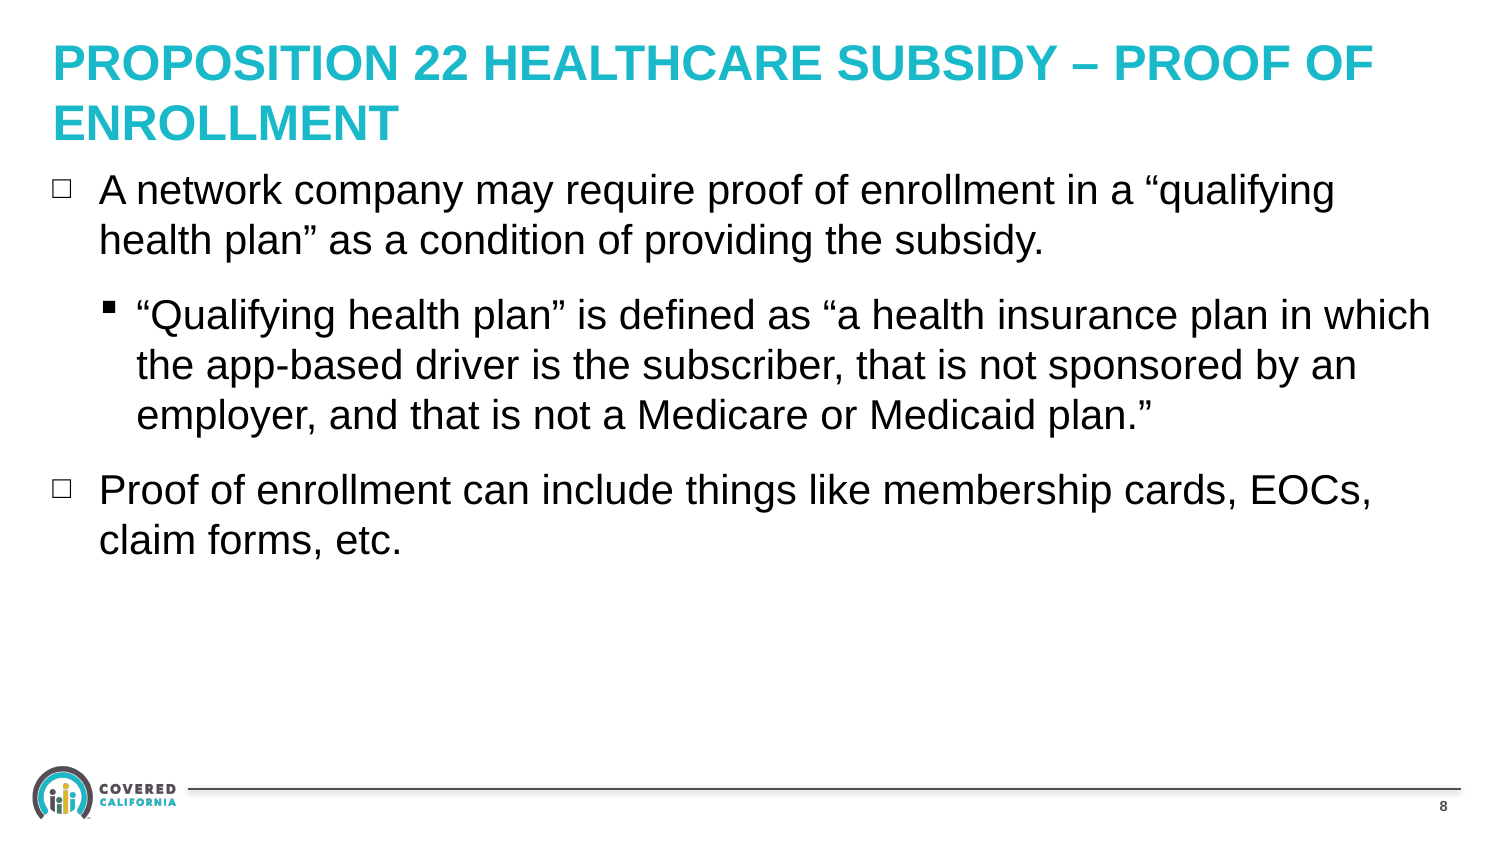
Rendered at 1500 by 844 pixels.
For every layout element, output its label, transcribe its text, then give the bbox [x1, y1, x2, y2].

slide_number 7 [1342, 782, 1463, 828]
list A network company may require proof of enrollment in a “qualifying health plan” as a condition of providing the subsidy. “Qualifying health plan” is defined as “a health insurance plan in which the app-based driver is the subscriber, that is not sponsored by an employer, and that is not a Medicare or Medicaid plan.” Proof of enrollment can include things like membership cards, EOCs, claim forms, etc. [37, 155, 1462, 762]
picture [30, 764, 178, 823]
title PROPOSITION 22 HEALTHCARE SUBSIDY – PROOF OF ENROLLMENT [37, 22, 1463, 153]
